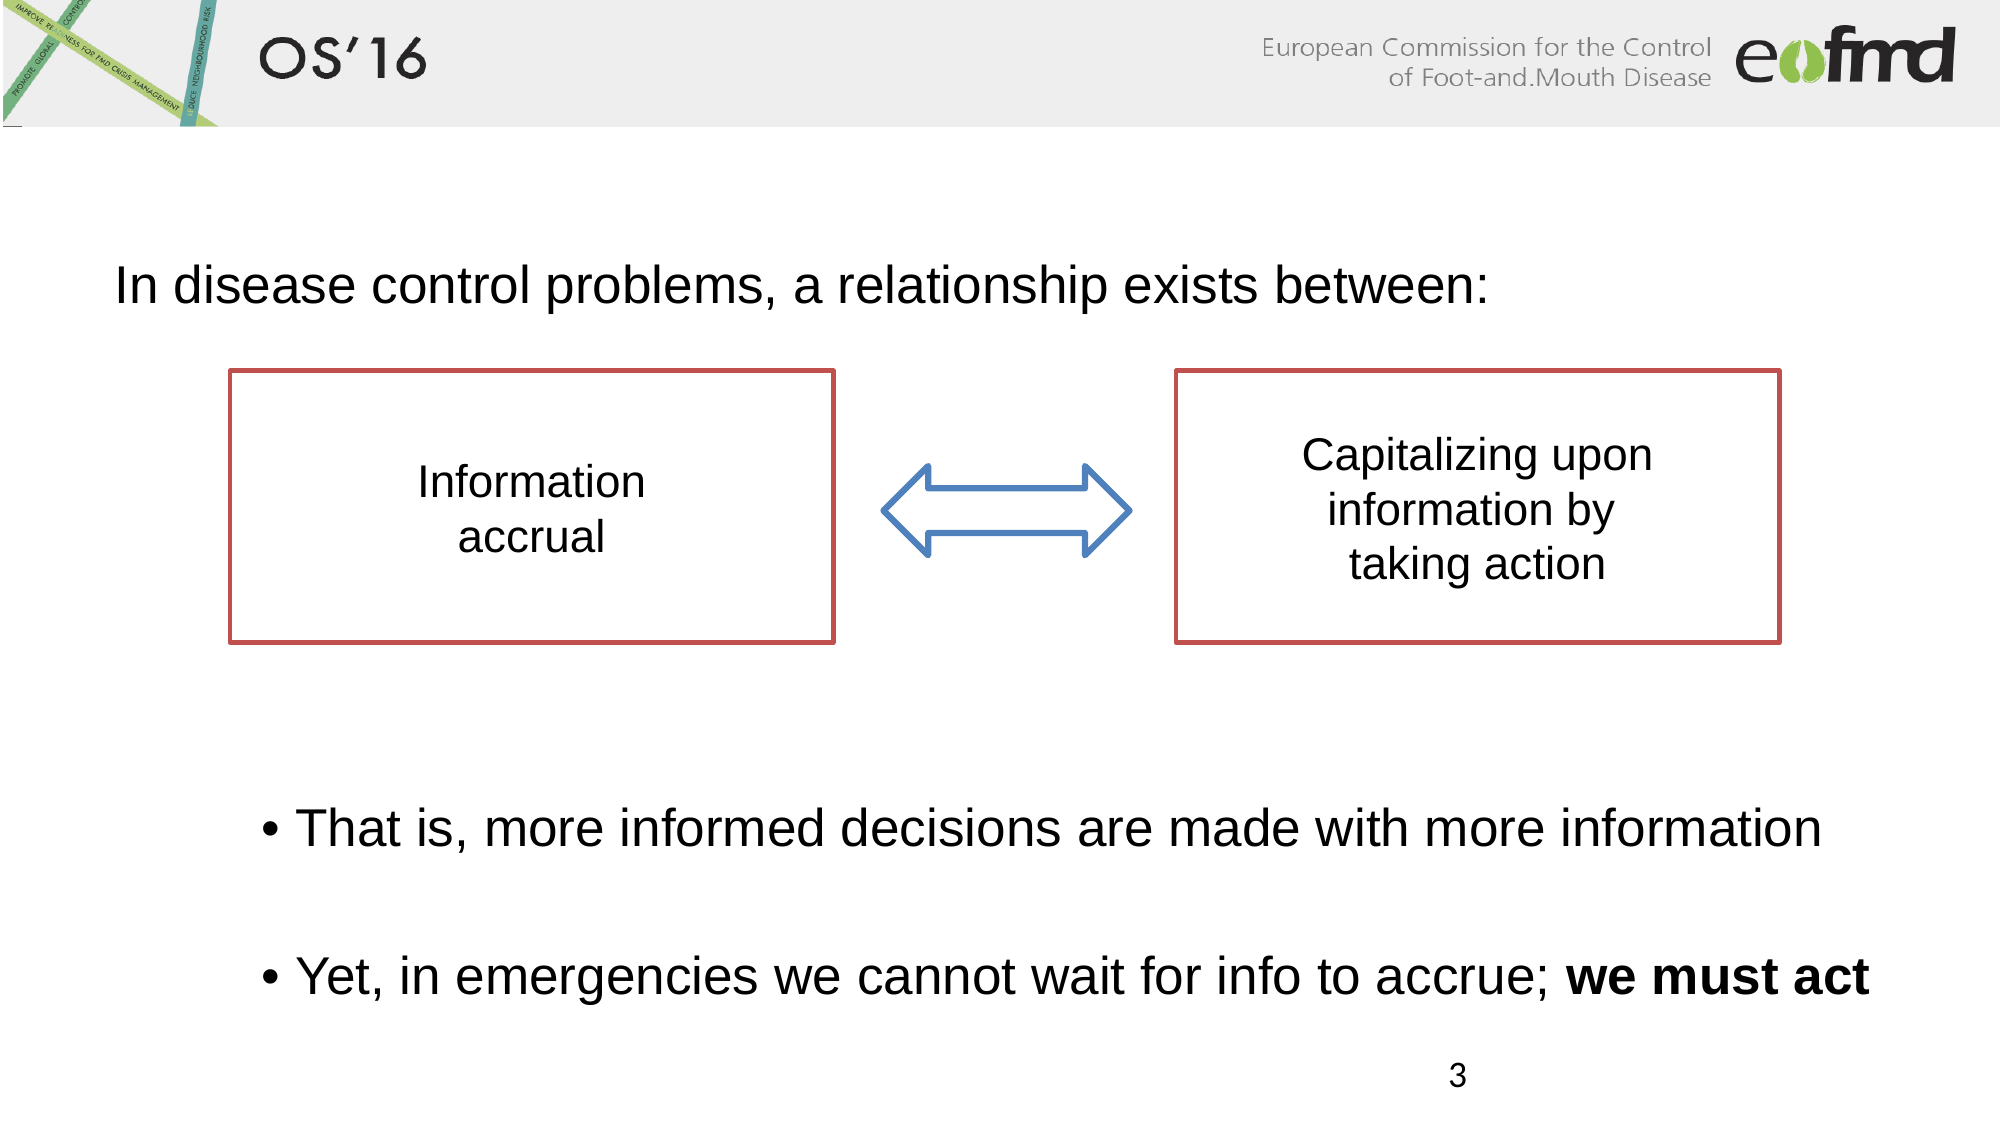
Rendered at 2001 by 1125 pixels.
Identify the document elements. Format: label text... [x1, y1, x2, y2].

text_box [881, 464, 1132, 558]
picture [3, 0, 2000, 127]
text_box Information accrual [228, 369, 835, 645]
text_box Capitalizing upon information by taking action [1174, 369, 1781, 645]
list In disease control problems, a relationship exists between: • That is, more informed decisions are made with more information • Yet, in emergencies we cannot wait for info to accrue; we must act [99, 242, 1900, 1040]
slide_number 3 [1433, 1042, 1900, 1103]
